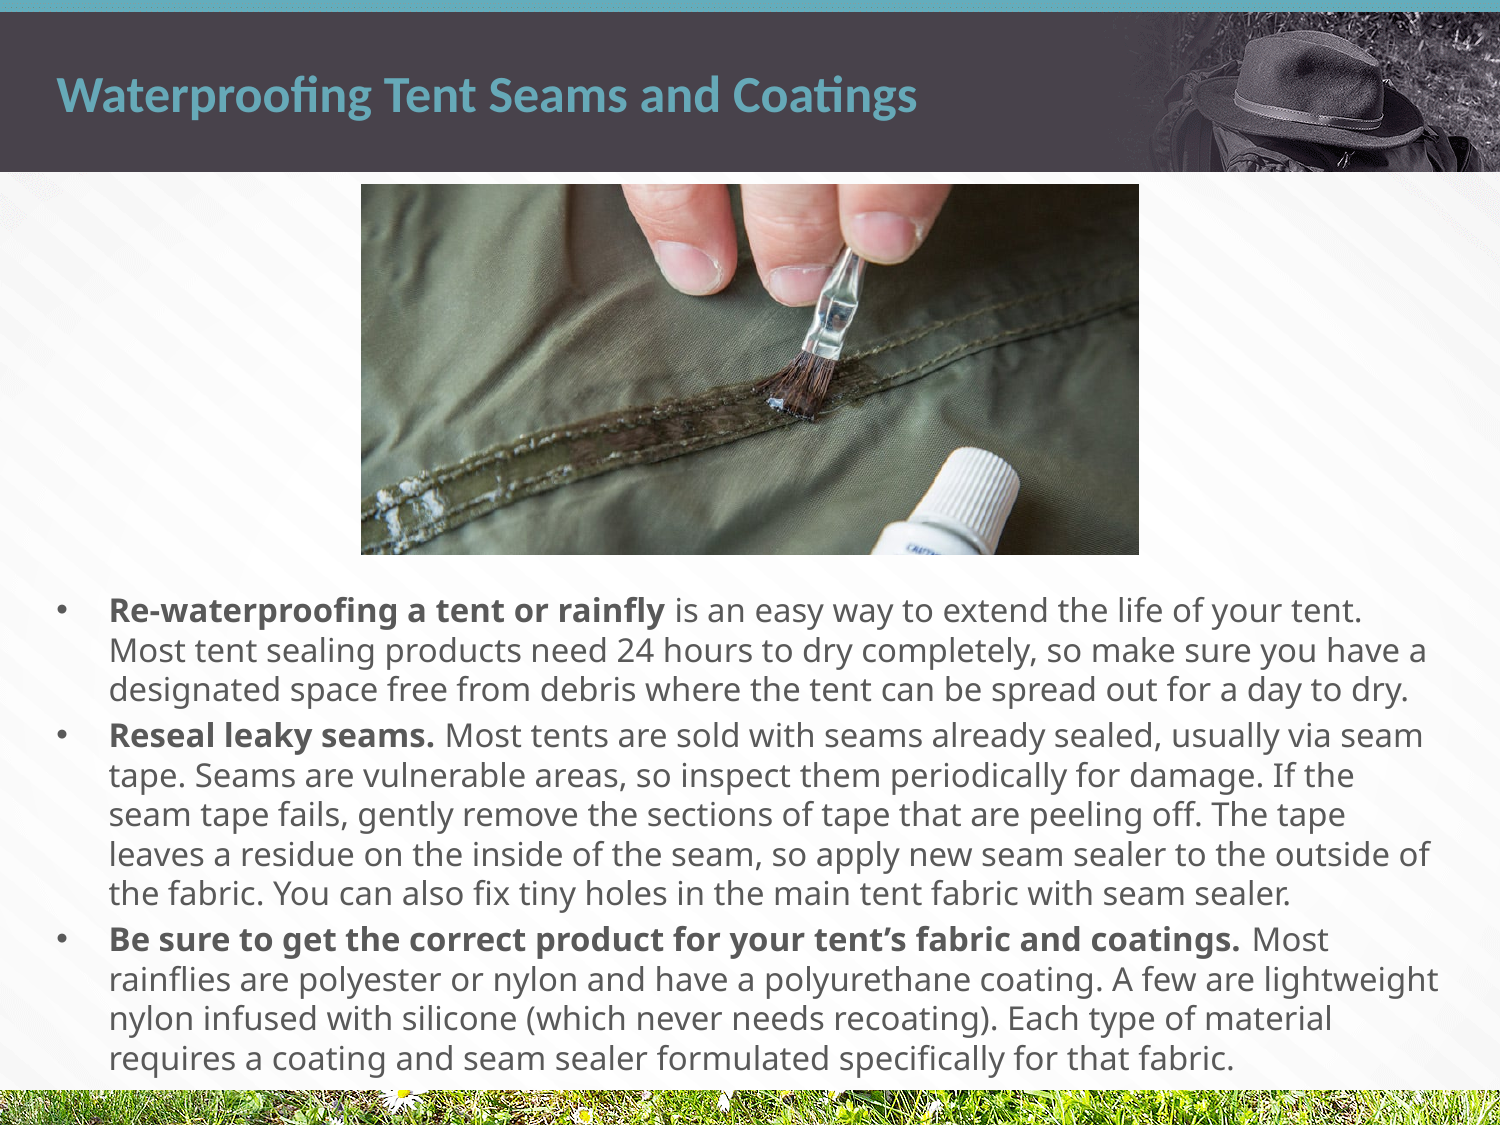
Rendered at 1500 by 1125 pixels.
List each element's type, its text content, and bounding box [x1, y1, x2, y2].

picture [0, 0, 1500, 1125]
title Waterproofing Tent Seams and Coatings [41, 25, 1424, 157]
list Re-waterproofing a tent or rainfly is an easy way to extend the life of your tent. Most tent sealing products need 24 hours to dry completely, so make sure you have a designated space free from debris where the tent can be spread out for a day to dry. Reseal leaky seams. Most tents are sold with seams already sealed, usually via seam tape. Seams are vulnerable areas, so inspect them periodically for damage. If the seam tape fails, gently remove the sections of tape that are peeling off. The tape leaves a residue on the inside of the seam, so apply new seam sealer to the outside of the fabric. You can also fix tiny holes in the main tent fabric with seam sealer. Be sure to get the correct product for your tent’s fabric and coatings. Most rainflies are polyester or nylon and have a polyurethane coating. A few are lightweight nylon infused with silicone (which never needs recoating). Each type of material requires a coating and seam sealer formulated specifically for that fabric. [41, 582, 1459, 1094]
